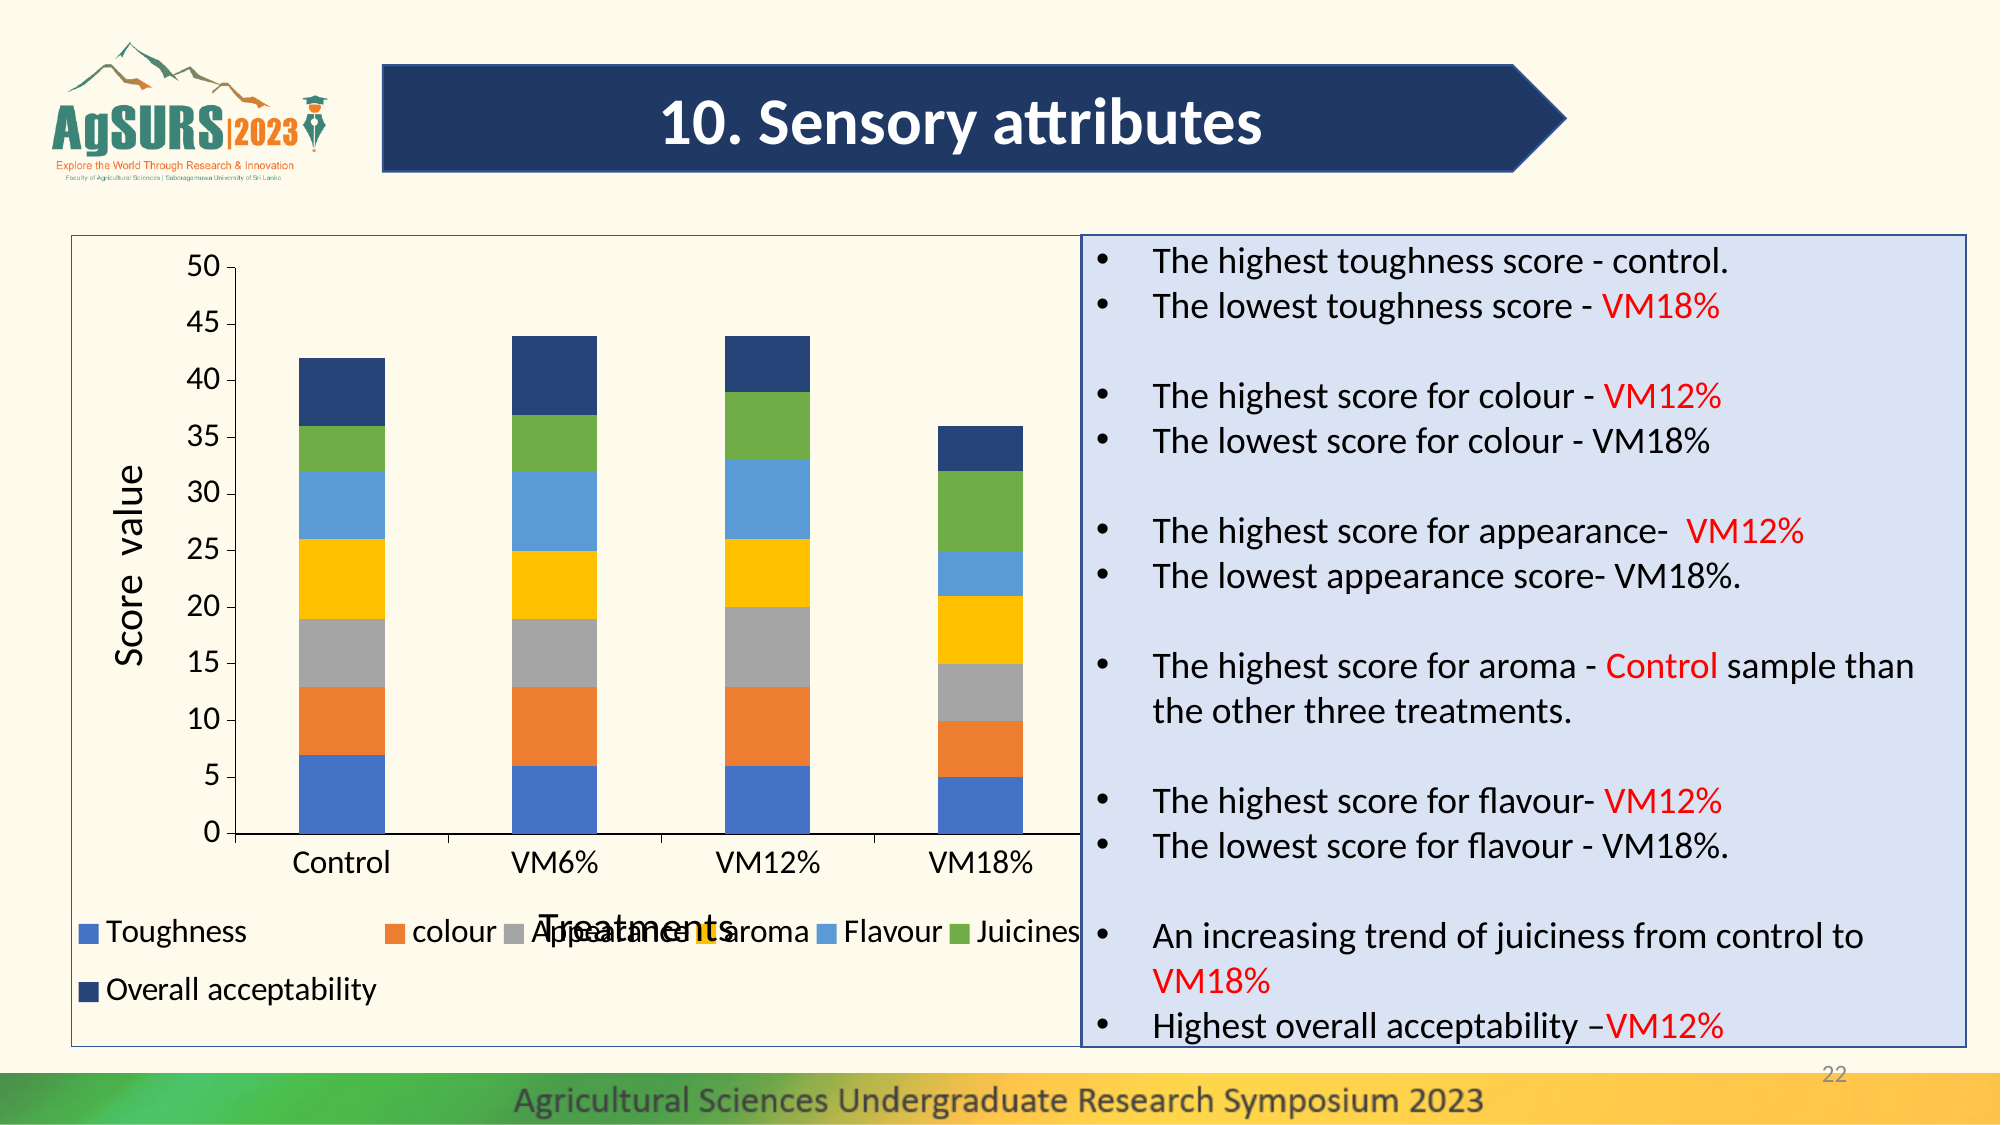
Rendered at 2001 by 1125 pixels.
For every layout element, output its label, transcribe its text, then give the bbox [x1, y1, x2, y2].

text_box 10. Sensory attributes [381, 64, 1568, 173]
text_box The highest toughness score - control. The lowest toughness score - VM18% The highest score for colour - VM12% The lowest score for colour - VM18% The highest score for appearance- VM12% The lowest appearance score- VM18%. The highest score for aroma - Control sample than the other three treatments. The highest score for flavour- VM12% The lowest score for flavour - VM18%. An increasing trend of juiciness from control to VM18% Highest overall acceptability –VM12% [1080, 234, 1967, 1048]
picture [0, 0, 2000, 1125]
chart [71, 235, 1109, 1047]
slide_number 22 [1412, 1048, 1863, 1103]
